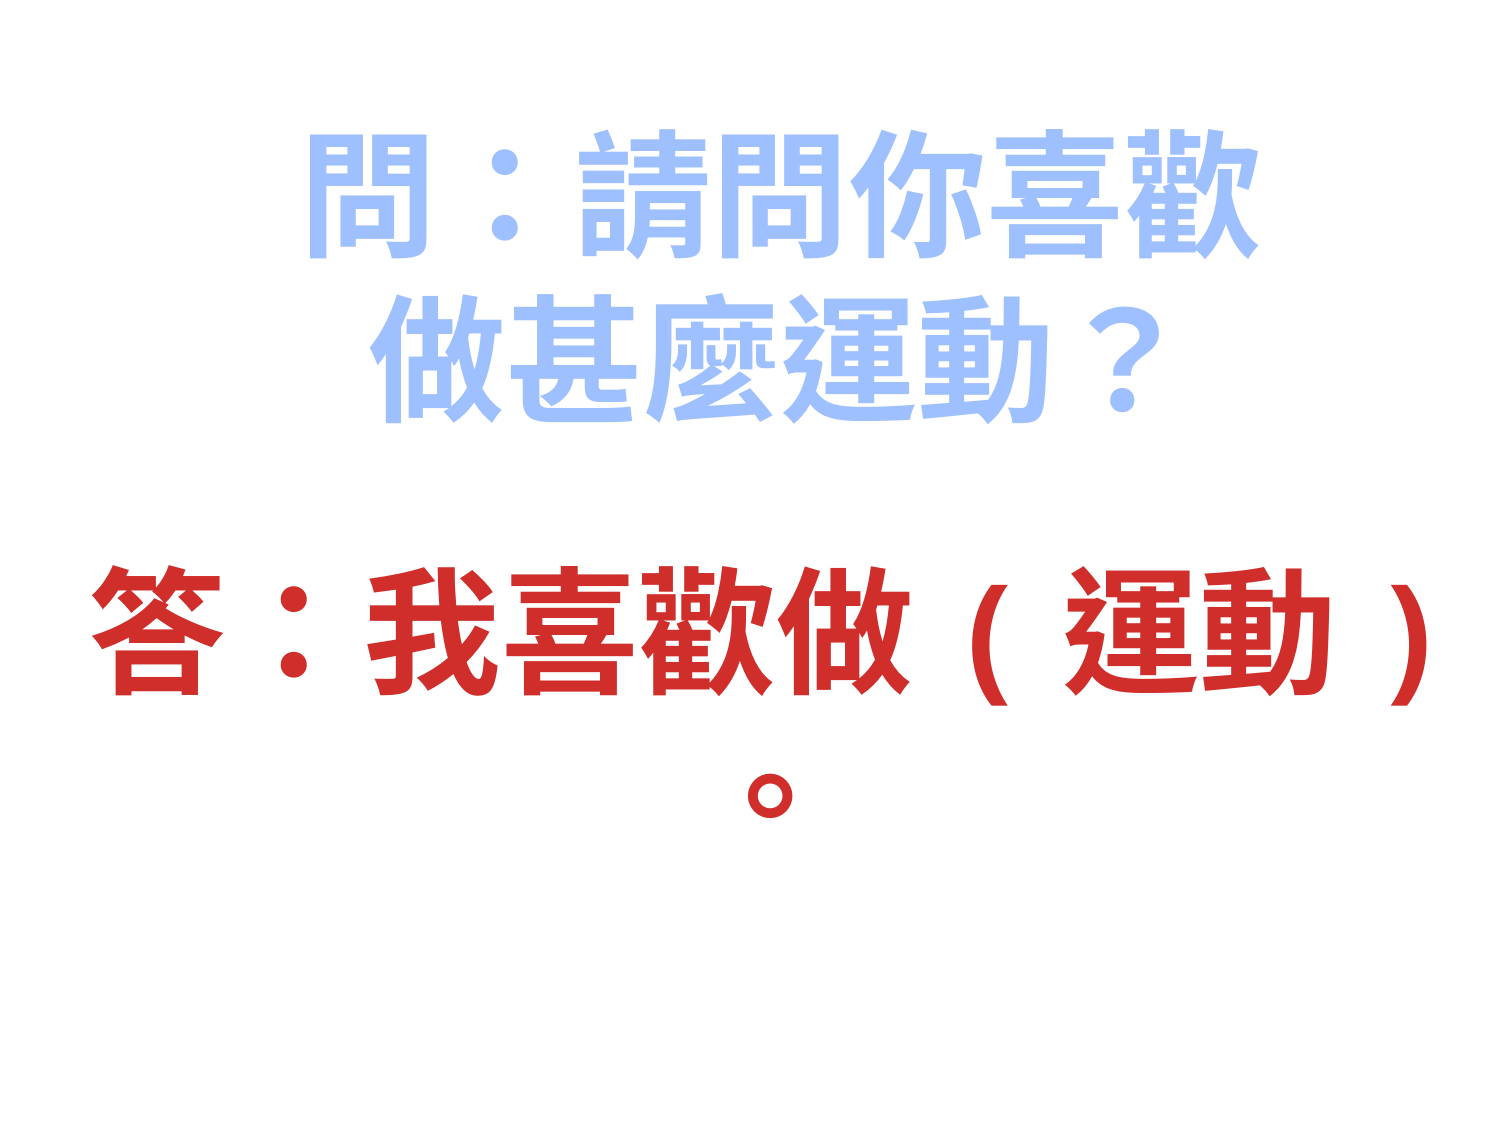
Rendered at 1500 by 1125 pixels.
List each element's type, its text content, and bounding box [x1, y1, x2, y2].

text_box 問：請問你喜歡 做甚麼運動？ [0, 101, 1500, 447]
text_box 答：我喜歡做(運動) 。 [41, 538, 1500, 884]
